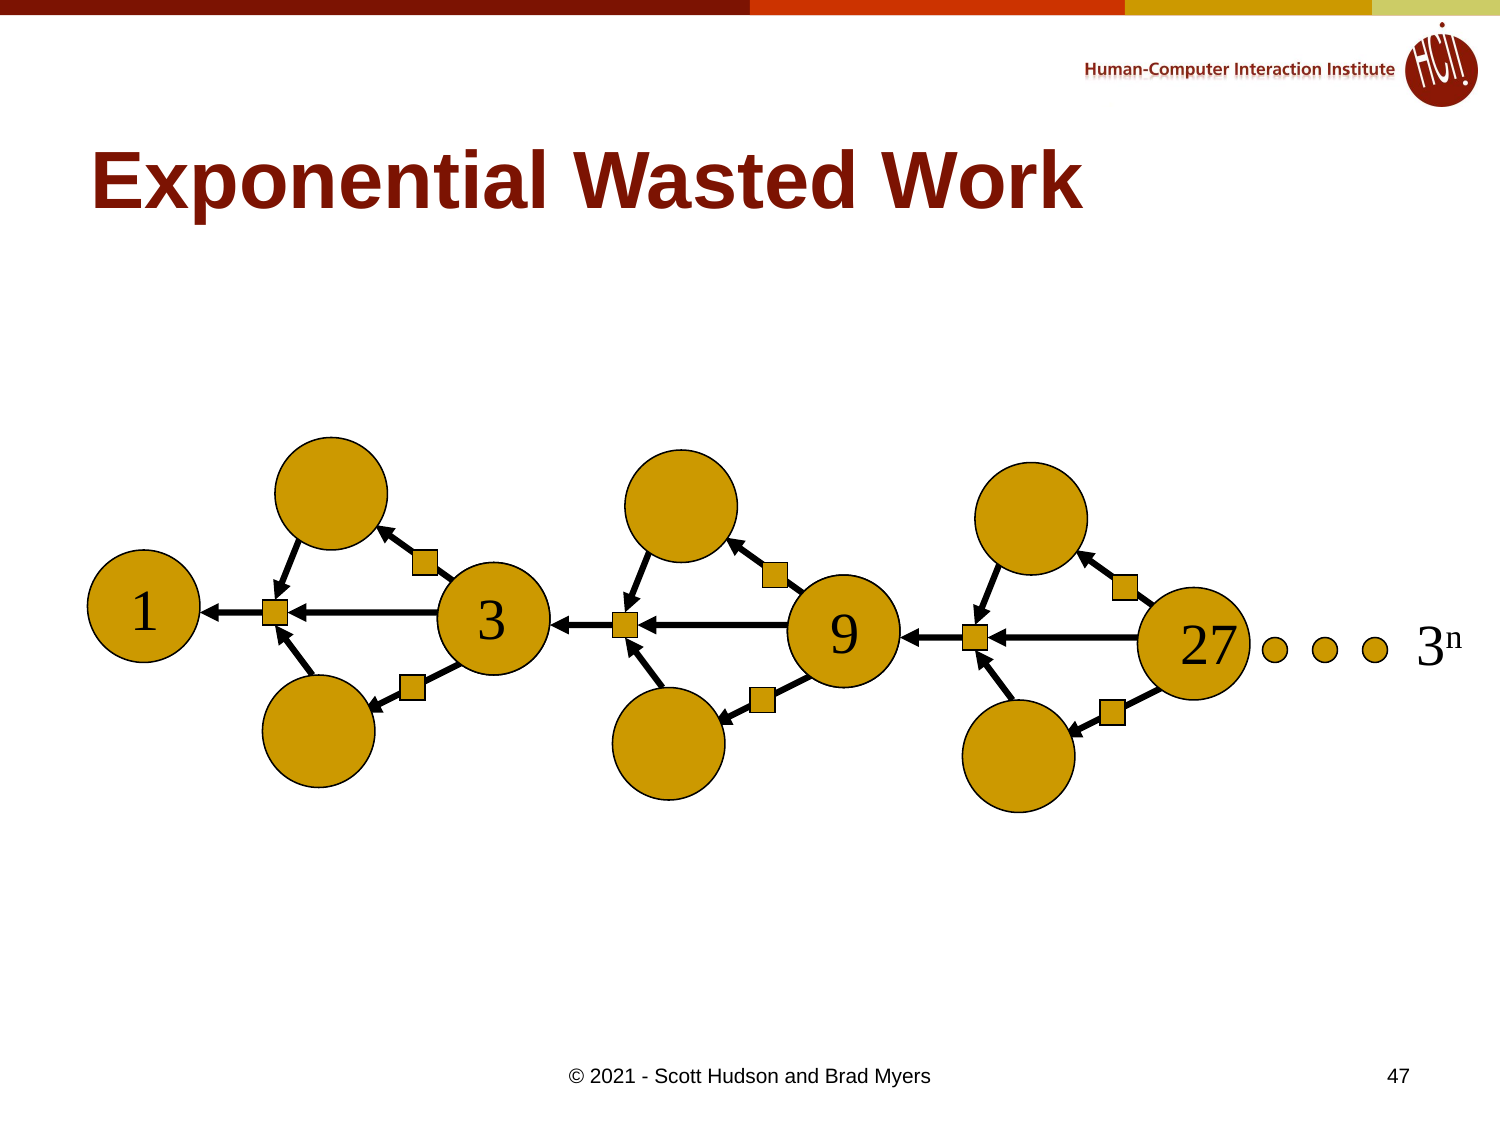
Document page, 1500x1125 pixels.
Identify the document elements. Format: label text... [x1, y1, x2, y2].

picture [1313, 22, 1478, 107]
footer © 2021 - Scott Hudson and Brad Myers [457, 1054, 1043, 1101]
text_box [1262, 637, 1388, 663]
text_box 3n [1401, 600, 1478, 685]
title Exponential Wasted Work [74, 19, 1313, 233]
slide_number 47 [1074, 1054, 1426, 1101]
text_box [87, 437, 1251, 813]
